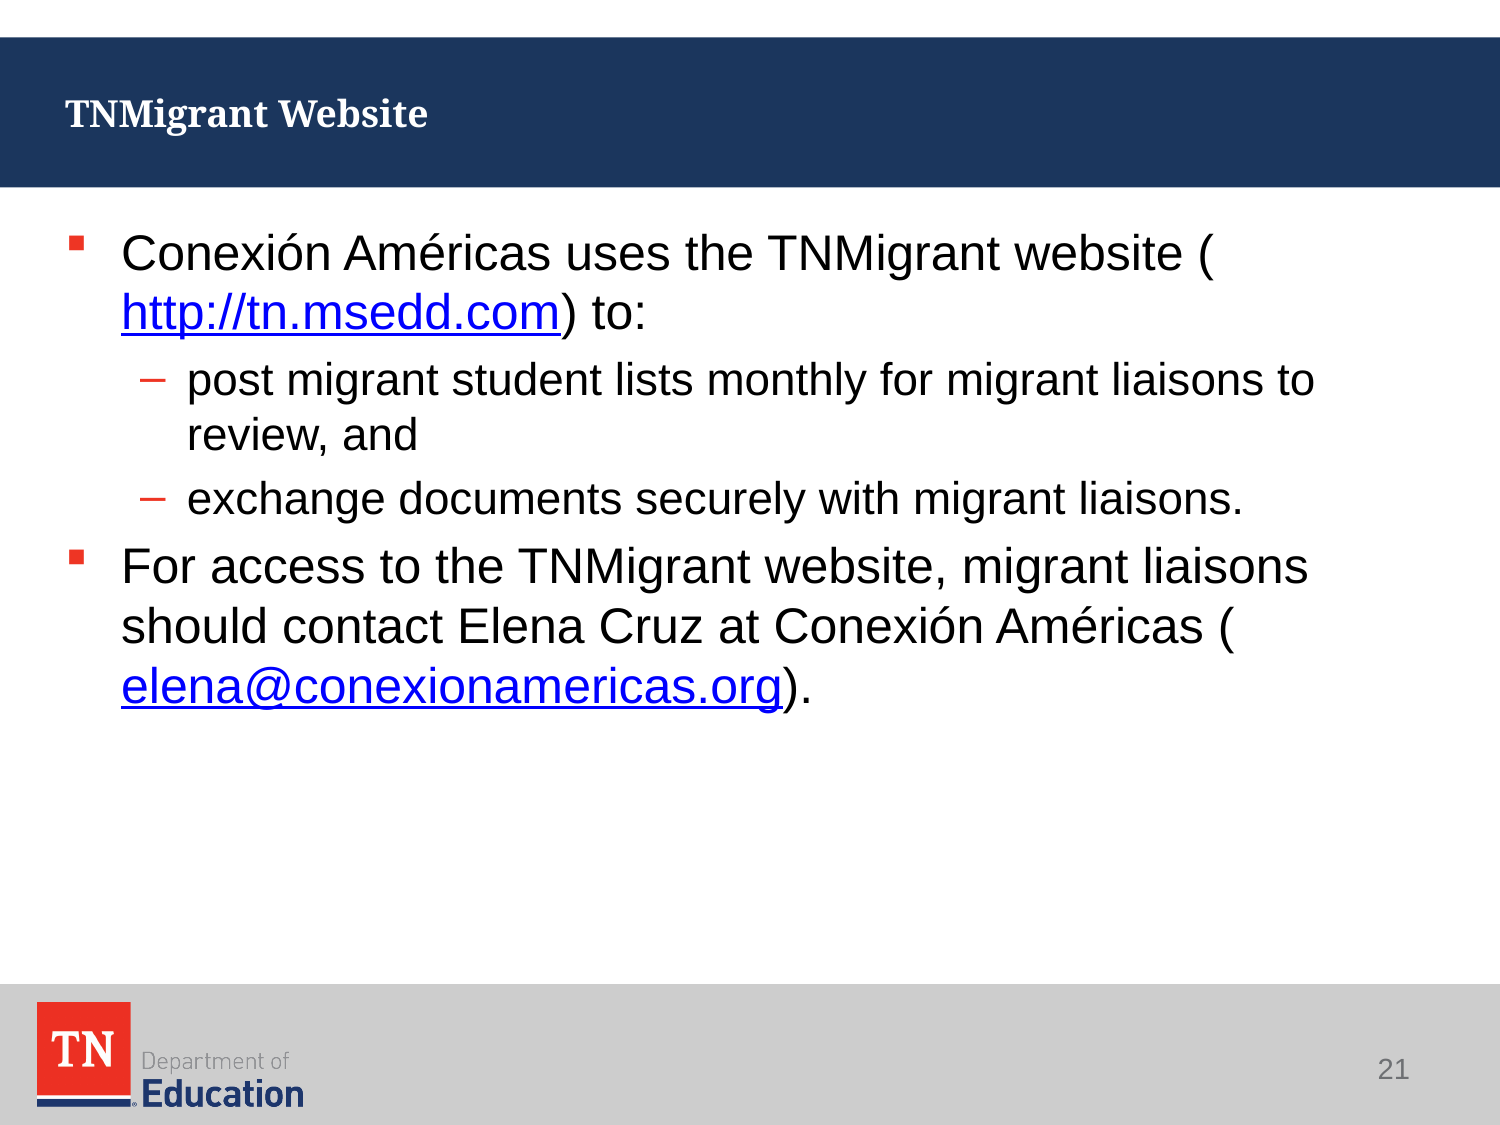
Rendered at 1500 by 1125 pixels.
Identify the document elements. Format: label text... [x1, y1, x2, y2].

slide_number 21 [1350, 1042, 1425, 1103]
title TNMigrant Website [50, 37, 1413, 188]
list Conexión Américas uses the TNMigrant website (http://tn.msedd.com) to: post migrant student lists monthly for migrant liaisons to review, and exchange documents securely with migrant liaisons. For access to the TNMigrant website, migrant liaisons should contact Elena Cruz at Conexión Américas (elena@conexionamericas.org). [50, 212, 1425, 955]
picture [37, 1002, 303, 1107]
